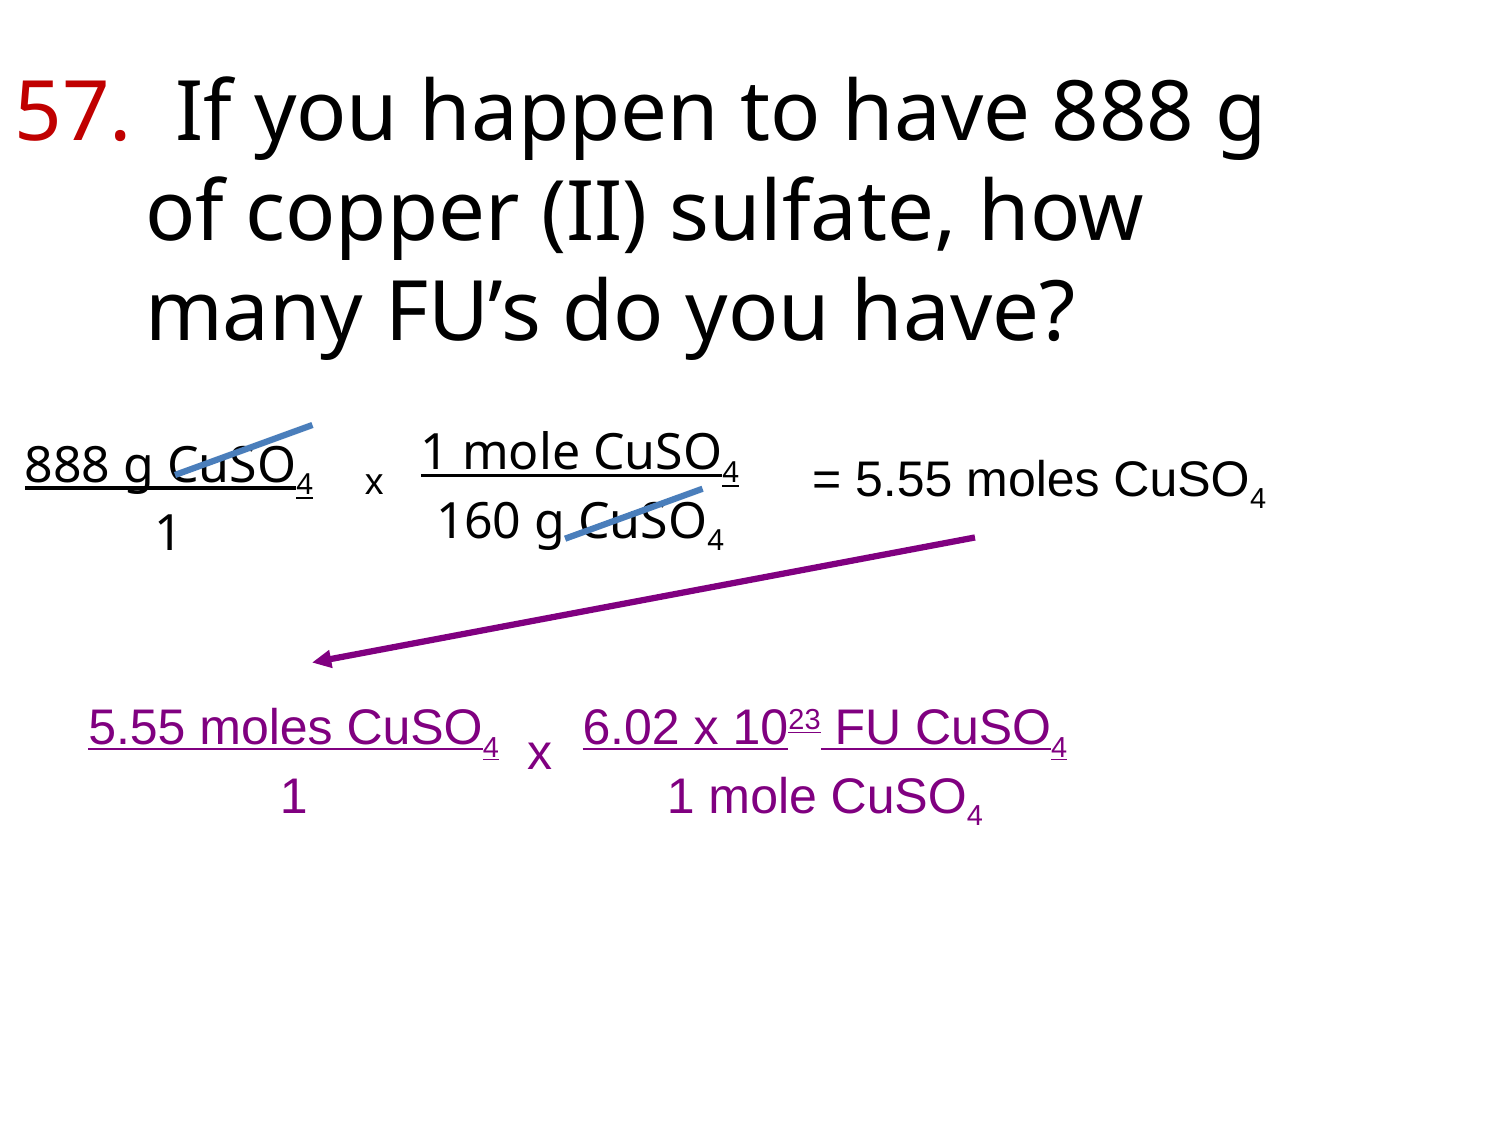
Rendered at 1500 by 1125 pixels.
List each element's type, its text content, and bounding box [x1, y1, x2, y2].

text_box 1 mole CuSO4 160 g CuSO4 [406, 412, 754, 564]
text_box = 5.55 moles CuSO4 [797, 438, 1325, 522]
text_box x [349, 449, 406, 510]
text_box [174, 424, 313, 476]
text_box [312, 537, 976, 667]
text_box 6.02 x 1023 FU CuSO4 1 mole CuSO4 [537, 687, 1113, 839]
text_box 57. If you happen to have 888 g of copper (II) sulfate, how many FU’s do you have? [0, 50, 1475, 365]
text_box x [512, 712, 537, 788]
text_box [564, 488, 703, 539]
text_box 5.55 moles CuSO4 1 [62, 687, 525, 831]
text_box 888 g CuSO4 1 [0, 424, 338, 568]
